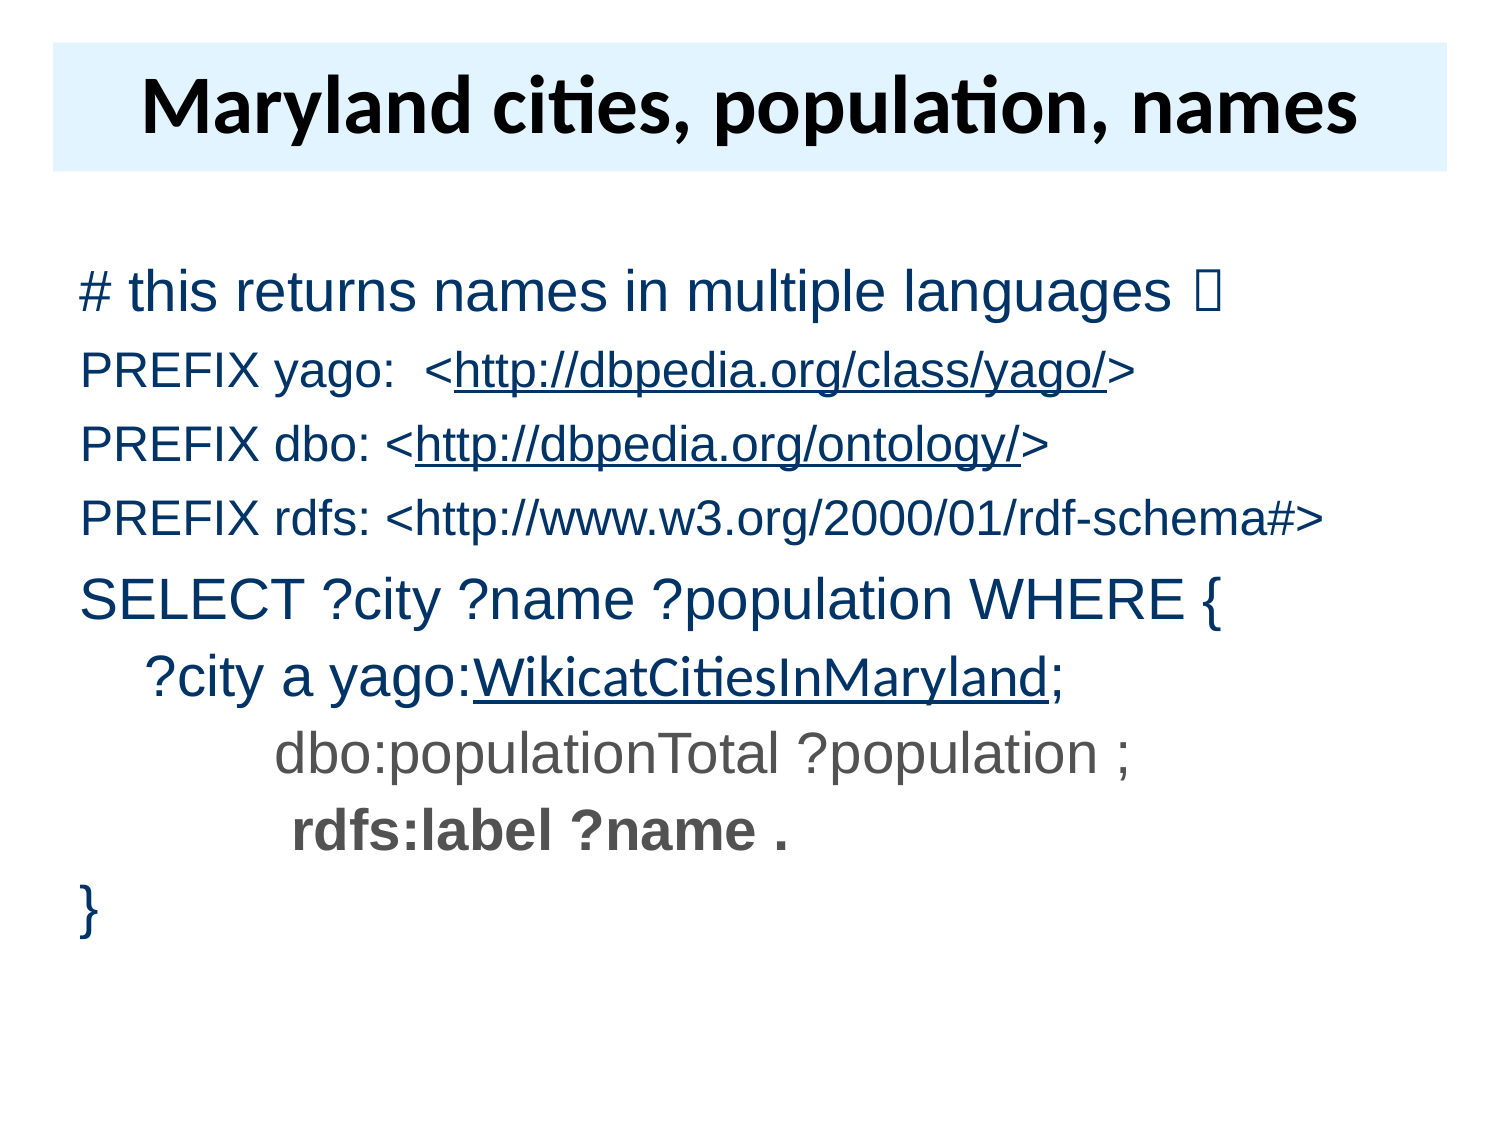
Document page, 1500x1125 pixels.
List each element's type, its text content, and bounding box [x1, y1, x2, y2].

title Maryland cities, population, names [53, 42, 1447, 172]
list # this returns names in multiple languages  PREFIX yago: <http://dbpedia.org/class/yago/> PREFIX dbo: <http://dbpedia.org/ontology/> PREFIX rdfs: <http://www.w3.org/2000/01/rdf-schema#> SELECT ?city ?name ?population WHERE { ?city a yago:WikicatCitiesInMaryland; dbo:populationTotal ?population ; rdfs:label ?name . } [64, 231, 1436, 1047]
